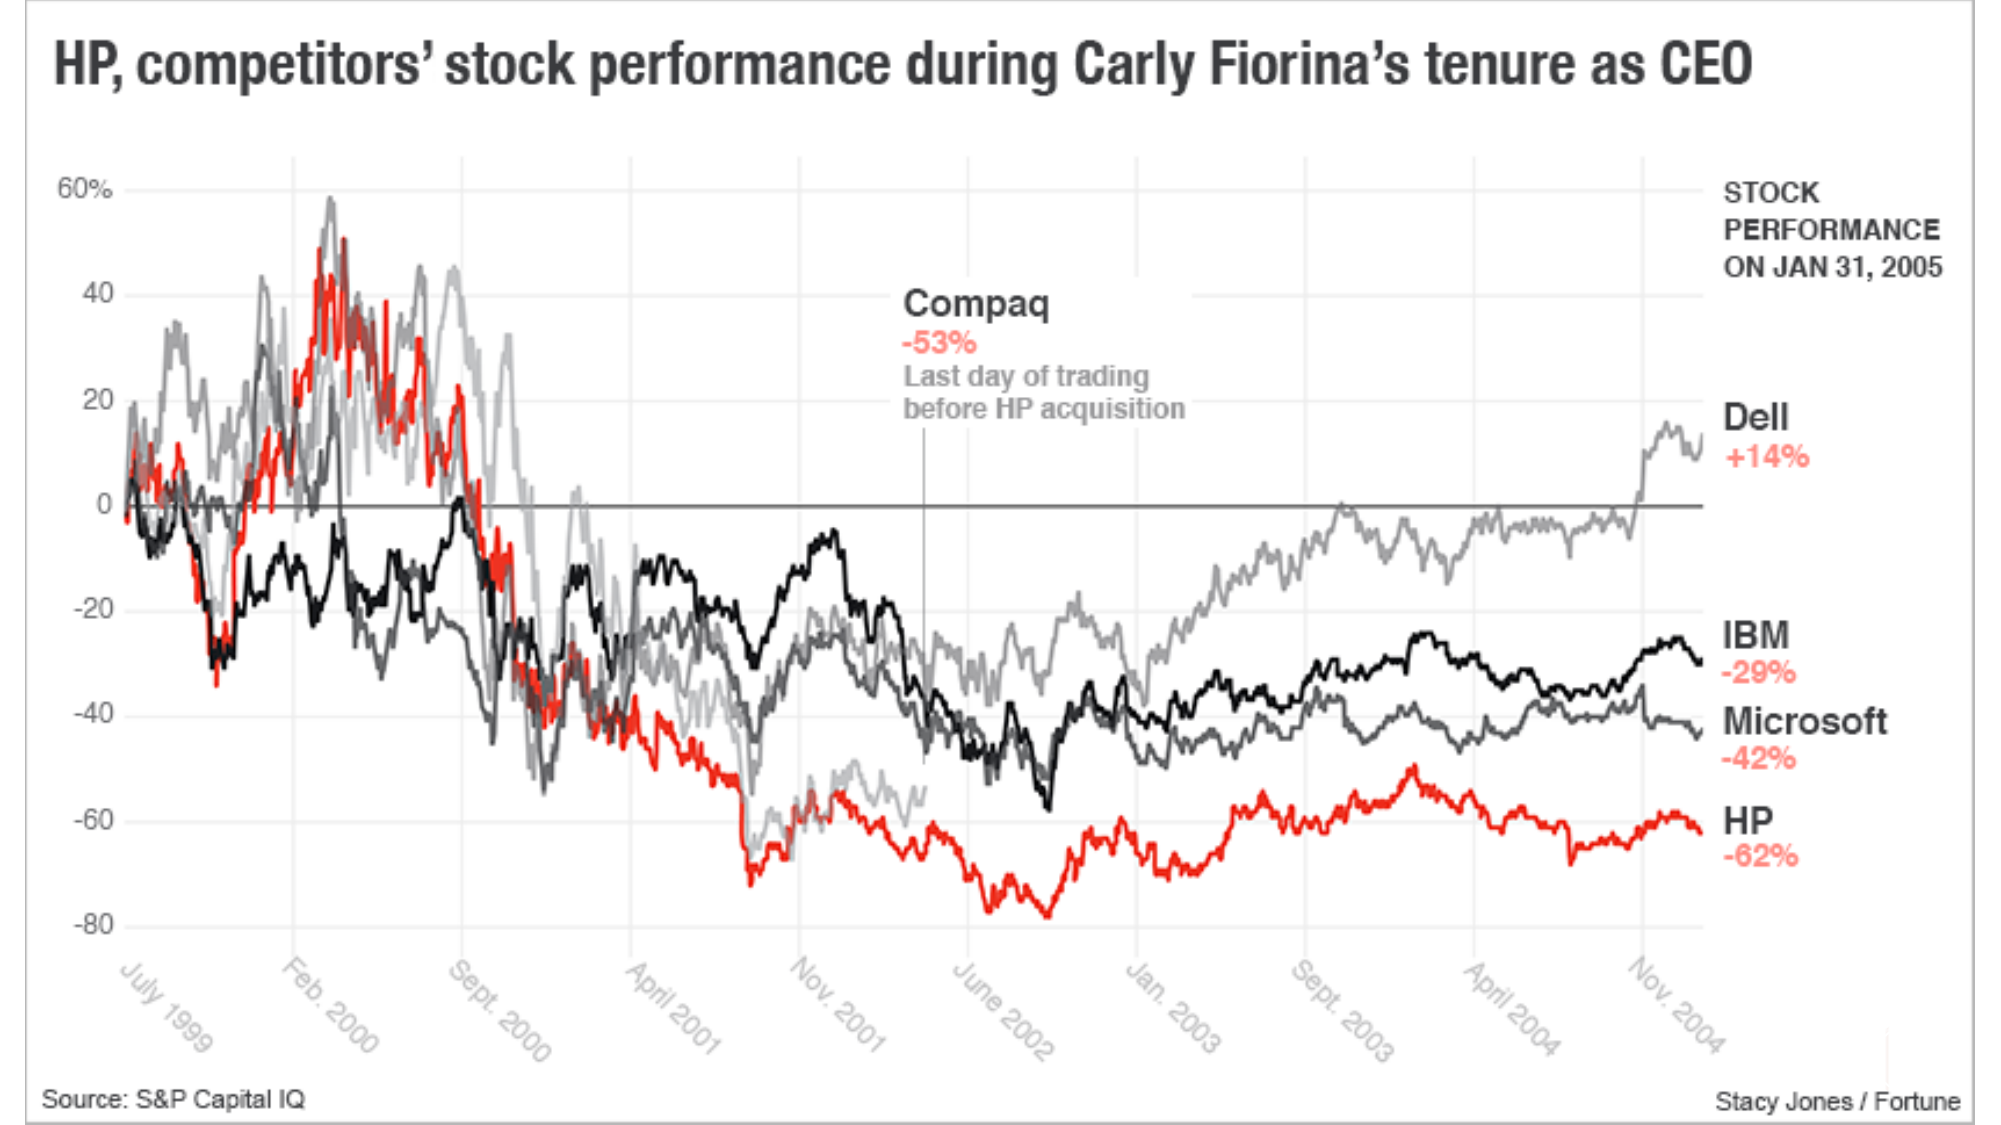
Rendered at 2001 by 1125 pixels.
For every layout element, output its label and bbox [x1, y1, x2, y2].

list [27, 1, 1972, 1123]
